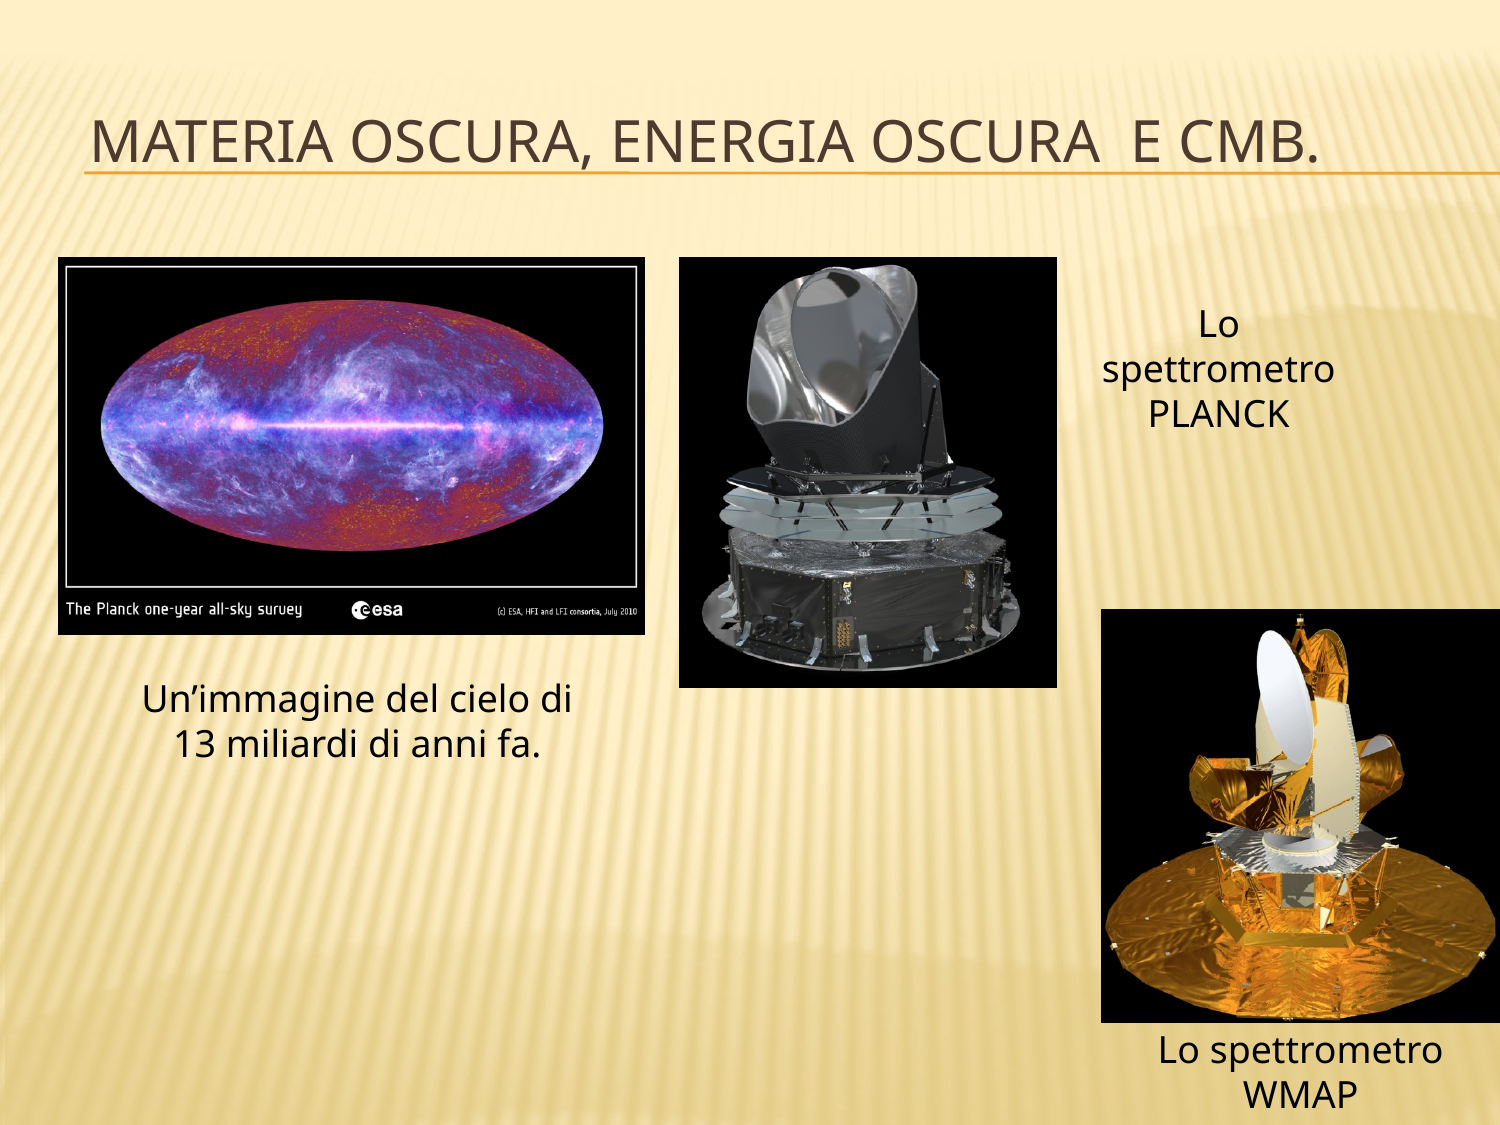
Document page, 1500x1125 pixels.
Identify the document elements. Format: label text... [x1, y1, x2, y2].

text_box Lo spettrometro PLANCK [1066, 292, 1372, 443]
text_box Lo spettrometro WMAP [1125, 1042, 1477, 1124]
picture [58, 257, 645, 635]
picture [679, 257, 1057, 689]
text_box Un’immagine del cielo di 13 miliardi di anni fa. [105, 667, 610, 773]
title Materia Oscura, Energia Oscura e CMB. [75, 45, 1372, 233]
picture [1101, 609, 1500, 1023]
